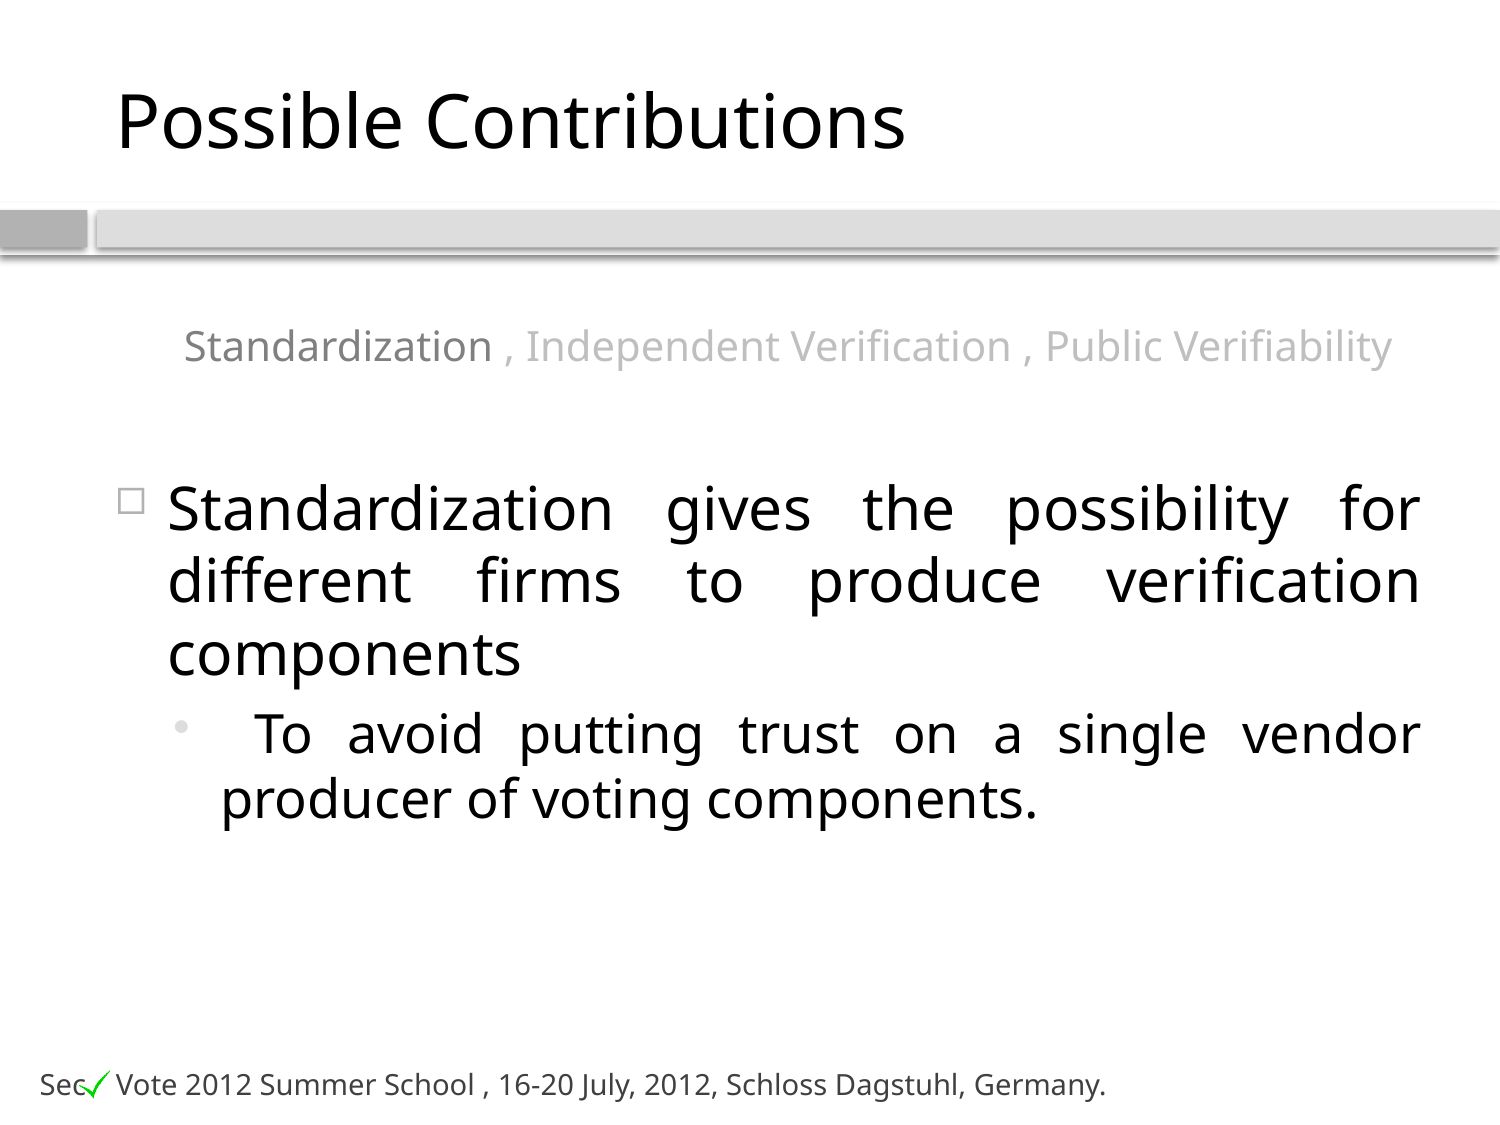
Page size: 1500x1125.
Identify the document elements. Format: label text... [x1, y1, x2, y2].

title Possible Contributions [100, 37, 1438, 200]
text_box Sec Vote 2012 Summer School , 16-20 July, 2012, Schloss Dagstuhl, Germany. [24, 1059, 1450, 1109]
picture [78, 1069, 110, 1100]
list Standardization gives the possibility for different firms to produce verification components To avoid putting trust on a single vendor producer of voting components. [100, 462, 1438, 1059]
text_box Standardization , Independent Verification , Public Verifiability [124, 312, 1463, 388]
